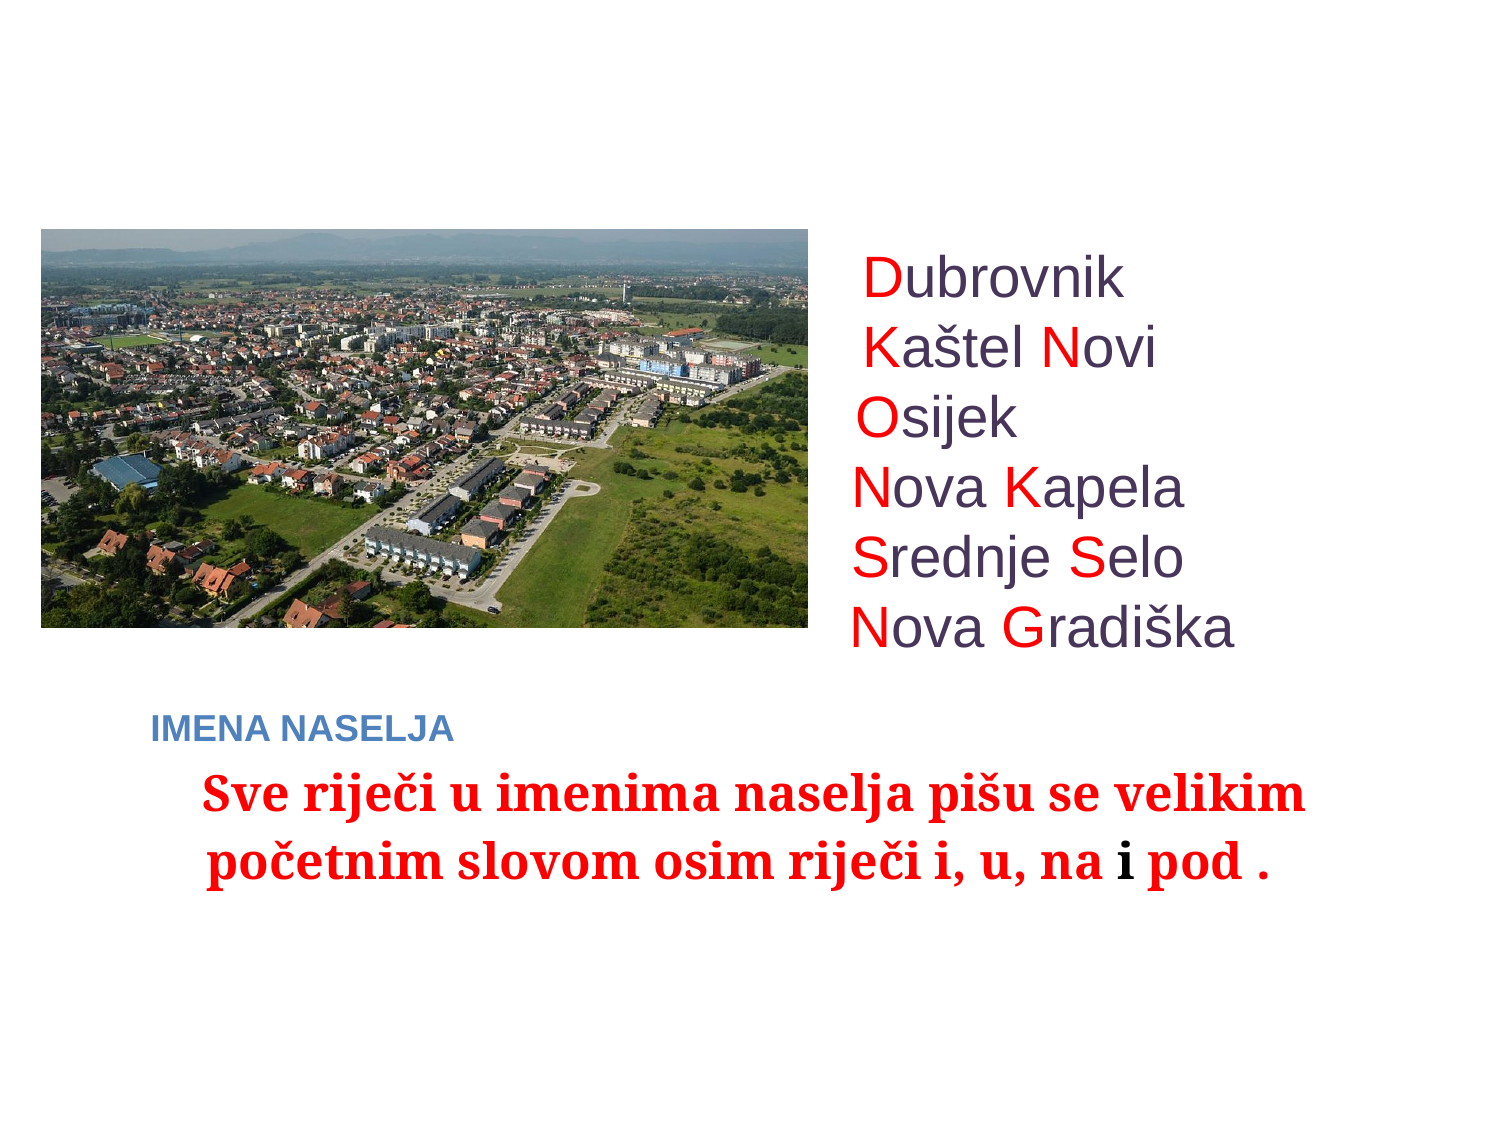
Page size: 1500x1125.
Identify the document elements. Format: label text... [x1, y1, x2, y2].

picture [41, 228, 809, 628]
text_box Dubrovnik Kaštel Novi Osijek Nova Kapela Srednje Selo Nova Gradiška IMENA NASELJA Sve riječi u imenima naselja pišu se velikim početnim slovom osim riječi i, u, na i pod . [135, 232, 1365, 899]
